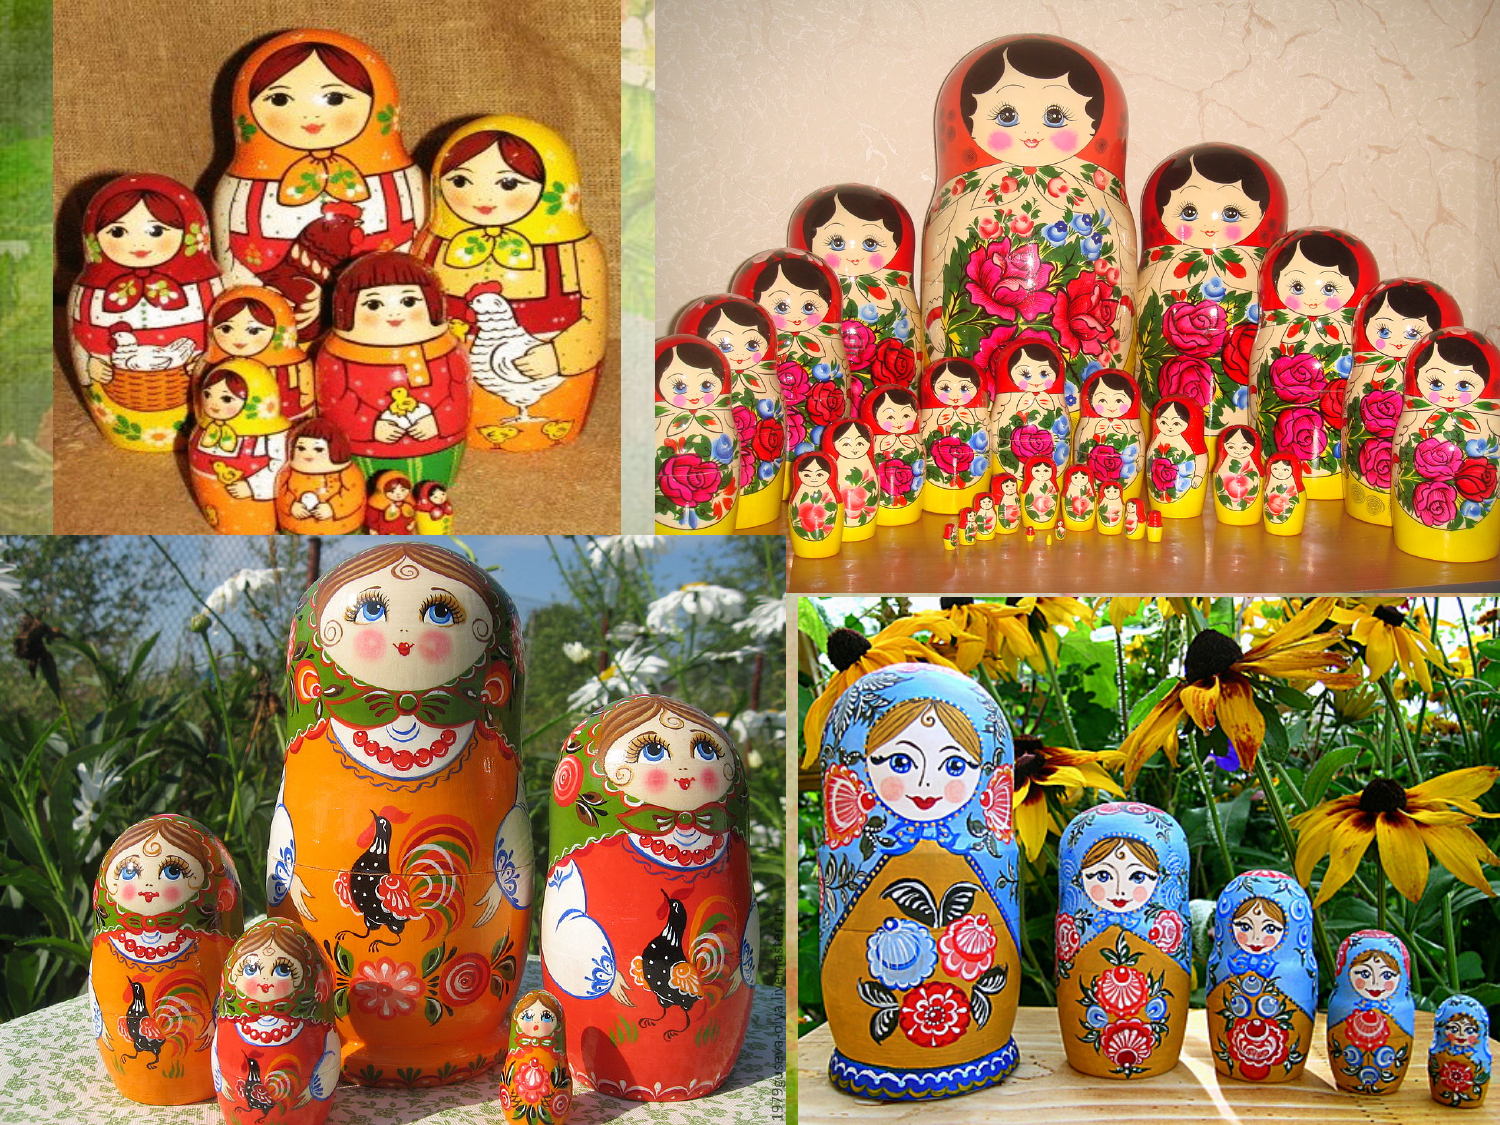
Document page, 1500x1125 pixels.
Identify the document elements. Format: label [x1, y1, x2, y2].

picture [0, 0, 1500, 1125]
list [655, 0, 1500, 593]
